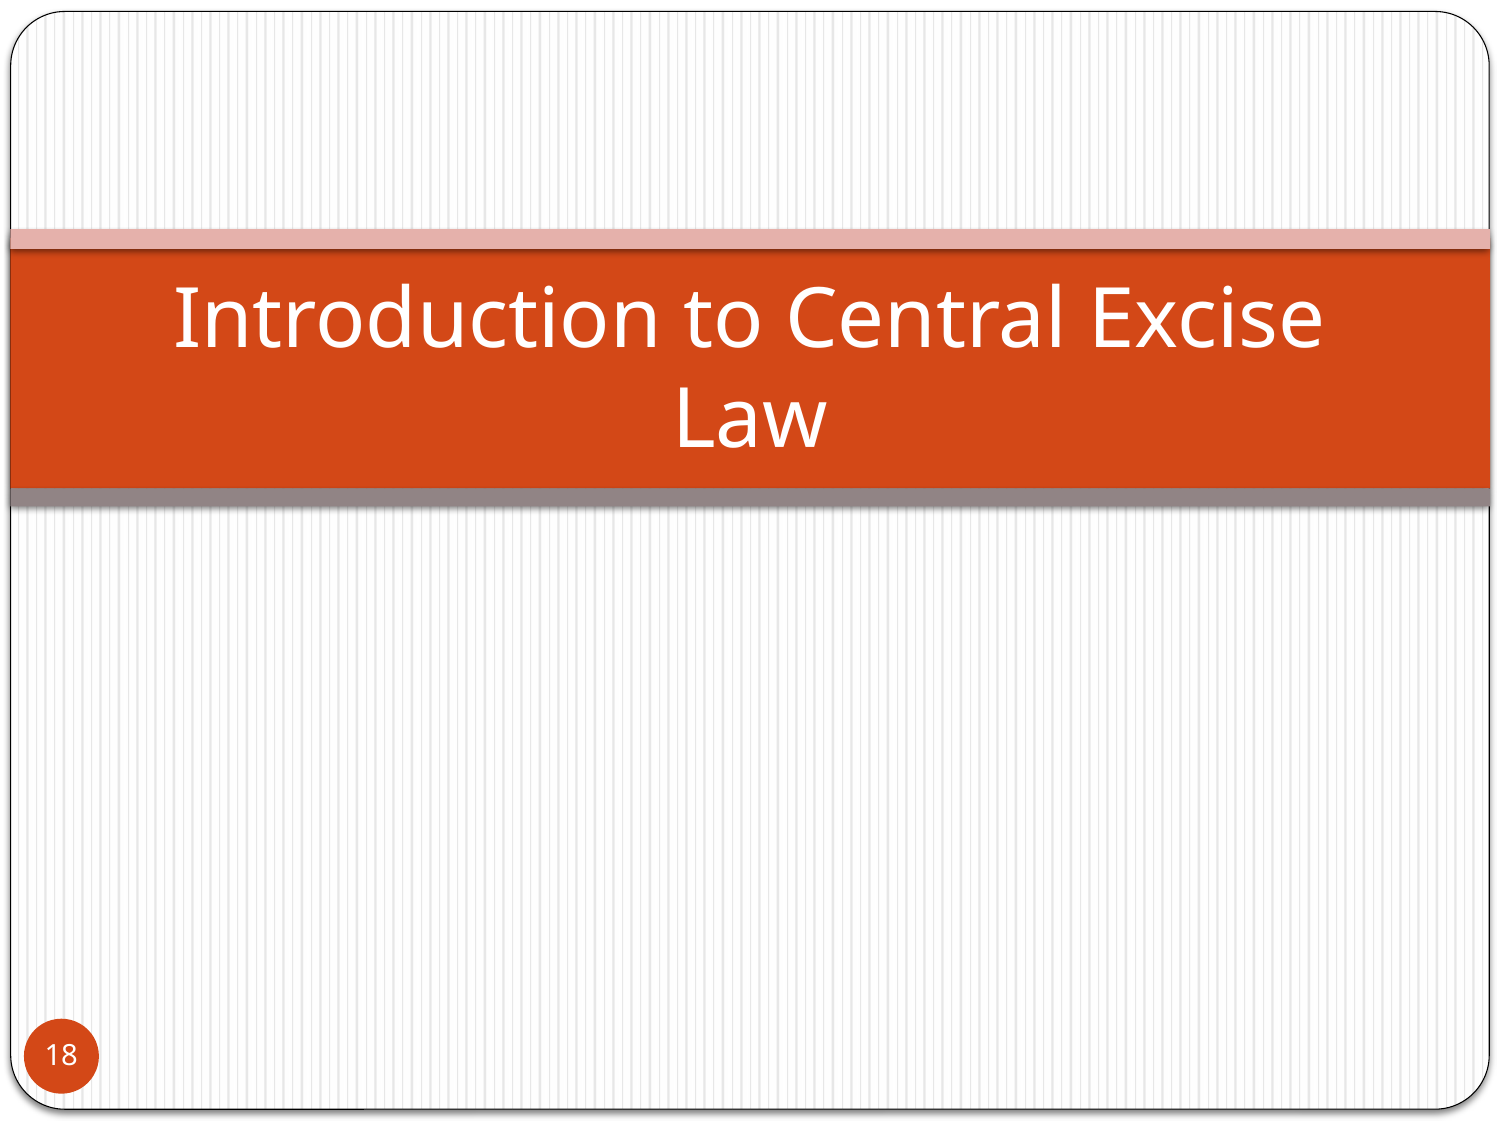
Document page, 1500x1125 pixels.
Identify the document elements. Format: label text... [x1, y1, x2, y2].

title Introduction to Central Excise Law [75, 247, 1425, 489]
slide_number 18 [23, 1018, 99, 1094]
